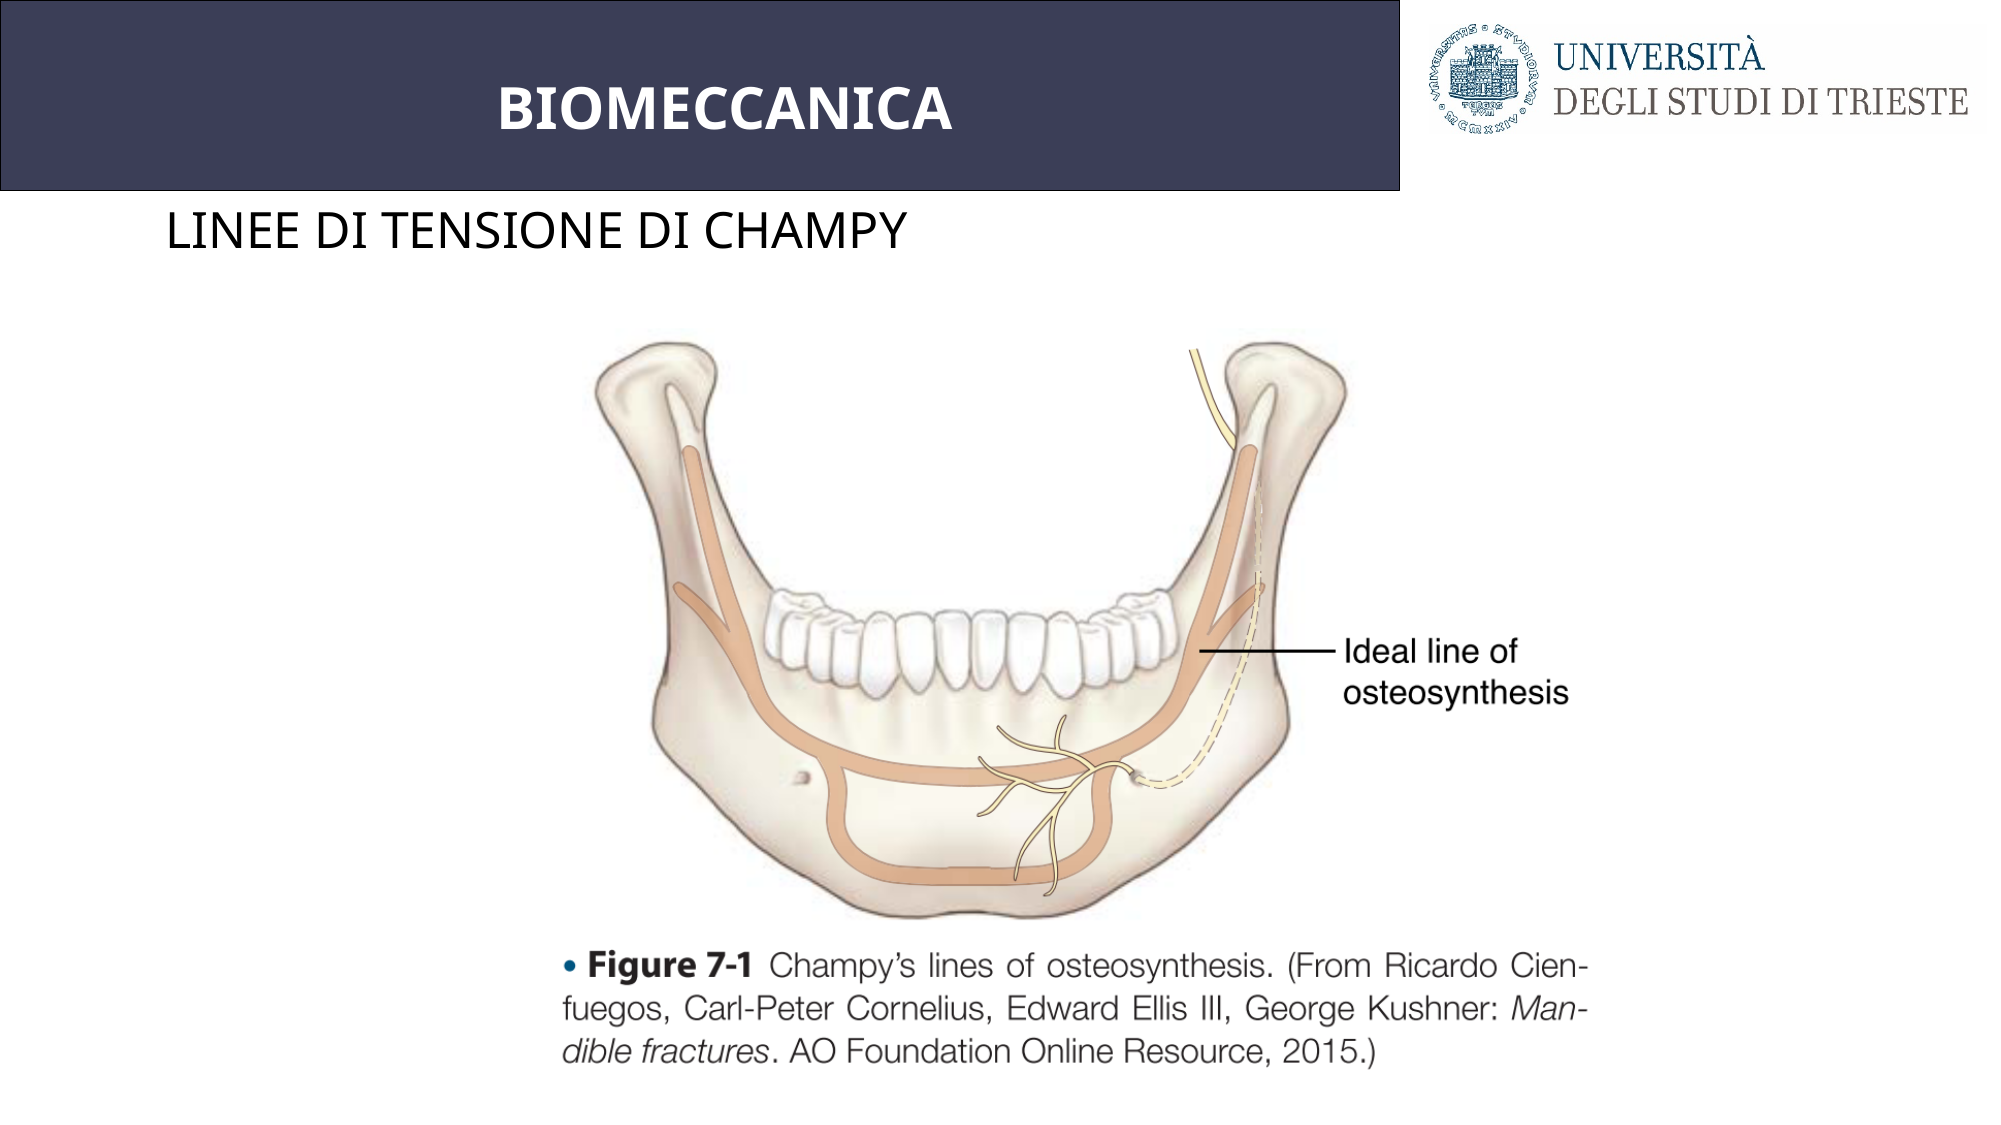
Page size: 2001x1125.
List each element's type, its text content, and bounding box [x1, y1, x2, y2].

list LINEE DI TENSIONE DI CHAMPY [150, 190, 1850, 1018]
picture [539, 314, 1640, 1105]
title BIOMECCANICA [49, 41, 1400, 172]
picture [1429, 24, 1987, 134]
